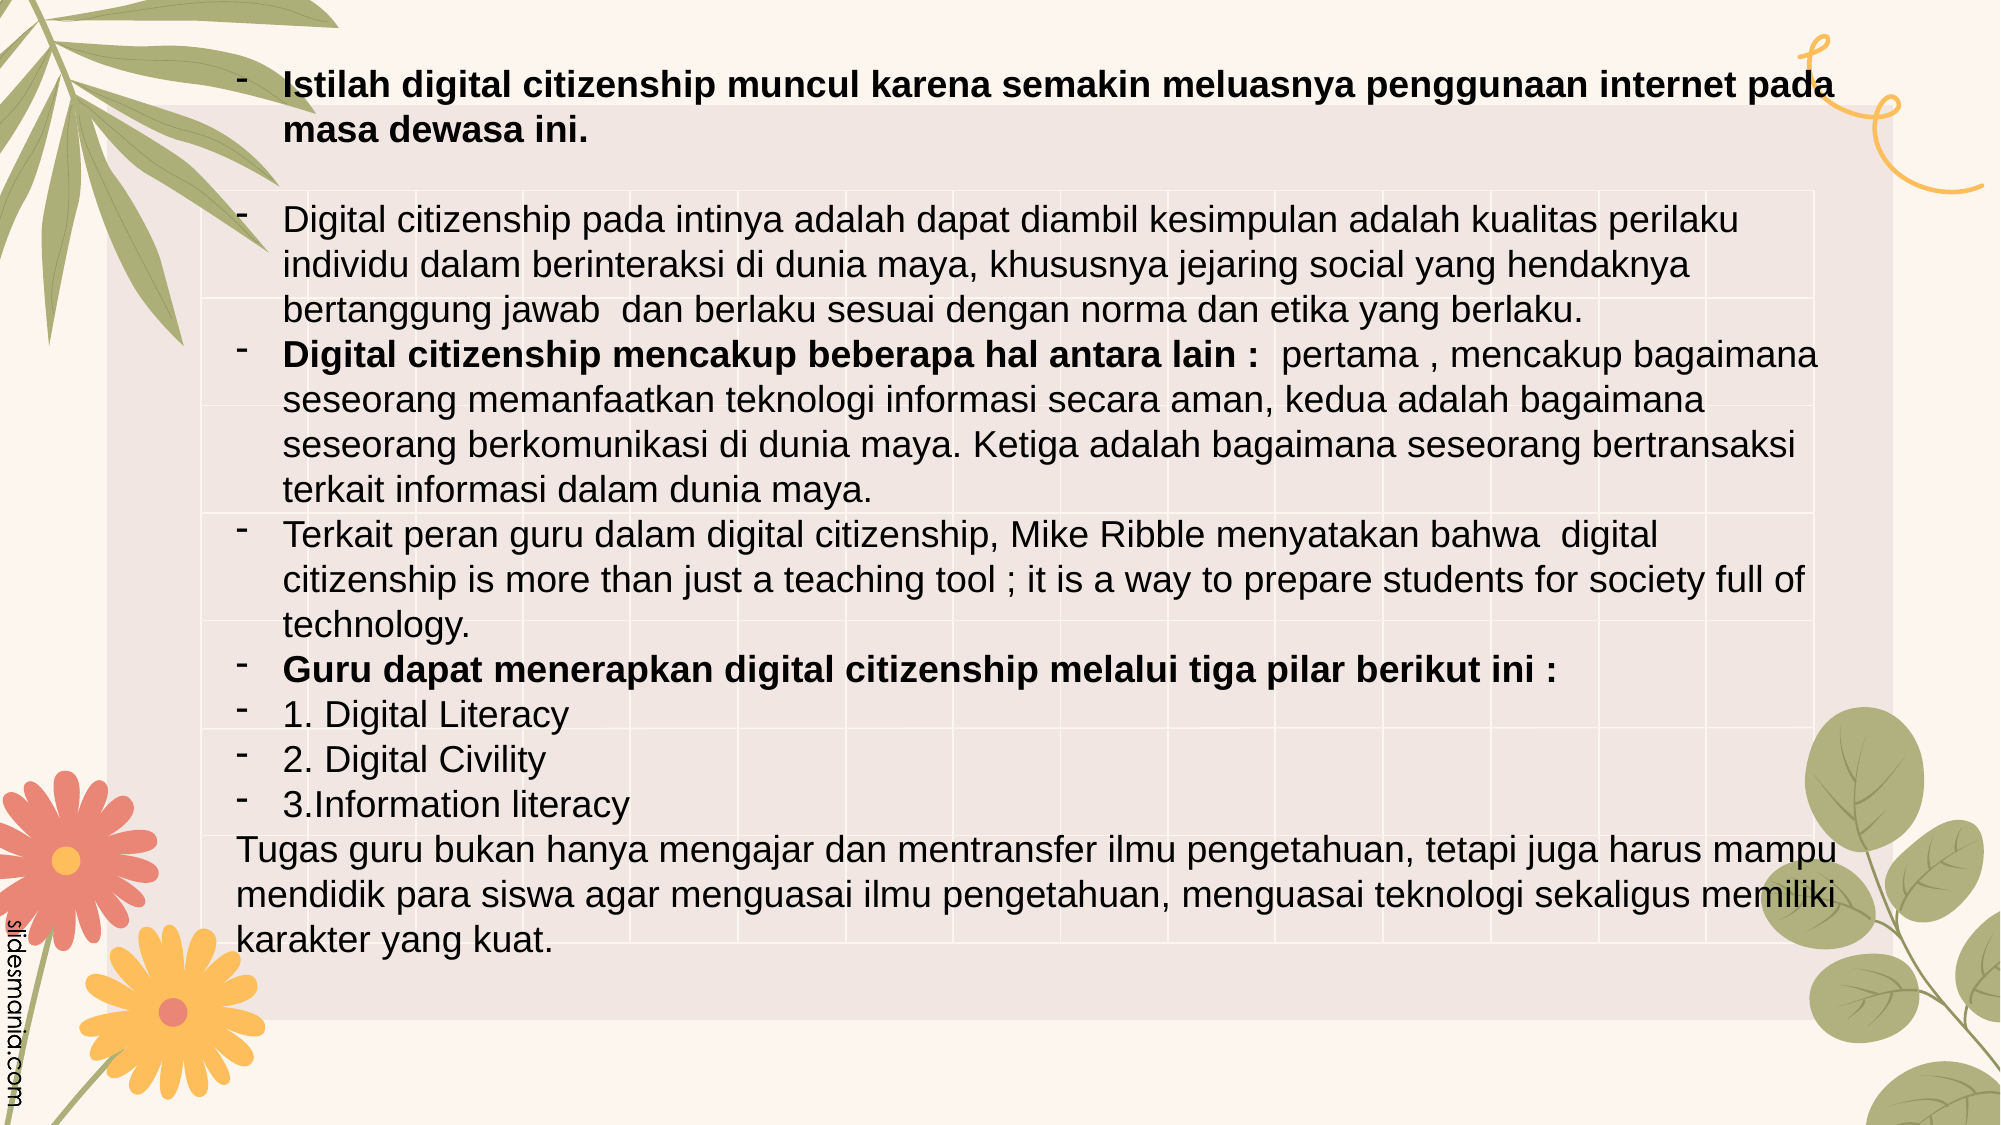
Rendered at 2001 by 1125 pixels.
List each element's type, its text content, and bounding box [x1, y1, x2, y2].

text_box [1853, 94, 1985, 195]
text_box Istilah digital citizenship muncul karena semakin meluasnya penggunaan internet pada masa dewasa ini. Digital citizenship pada intinya adalah dapat diambil kesimpulan adalah kualitas perilaku individu dalam berinteraksi di dunia maya, khususnya jejaring social yang hendaknya bertanggung jawab dan berlaku sesuai dengan norma dan etika yang berlaku. Digital citizenship mencakup beberapa hal antara lain : pertama , mencakup bagaimana seseorang memanfaatkan teknologi informasi secara aman, kedua adalah bagaimana seseorang berkomunikasi di dunia maya. Ketiga adalah bagaimana seseorang bertransaksi terkait informasi dalam dunia maya. Terkait peran guru dalam digital citizenship, Mike Ribble menyatakan bahwa digital citizenship is more than just a teaching tool ; it is a way to prepare students for society full of technology. Guru dapat menerapkan digital citizenship melalui tiga pilar berikut ini : 1. Digital Literacy 2. Digital Civility 3.Information literacy Tugas guru bukan hanya mengajar dan mentransfer ilmu pengetahuan, tetapi juga harus mampu mendidik para siswa agar menguasai ilmu pengetahuan, menguasai teknologi sekaligus memiliki karakter yang kuat. [220, 52, 1853, 1125]
text_box [1808, 33, 1831, 52]
